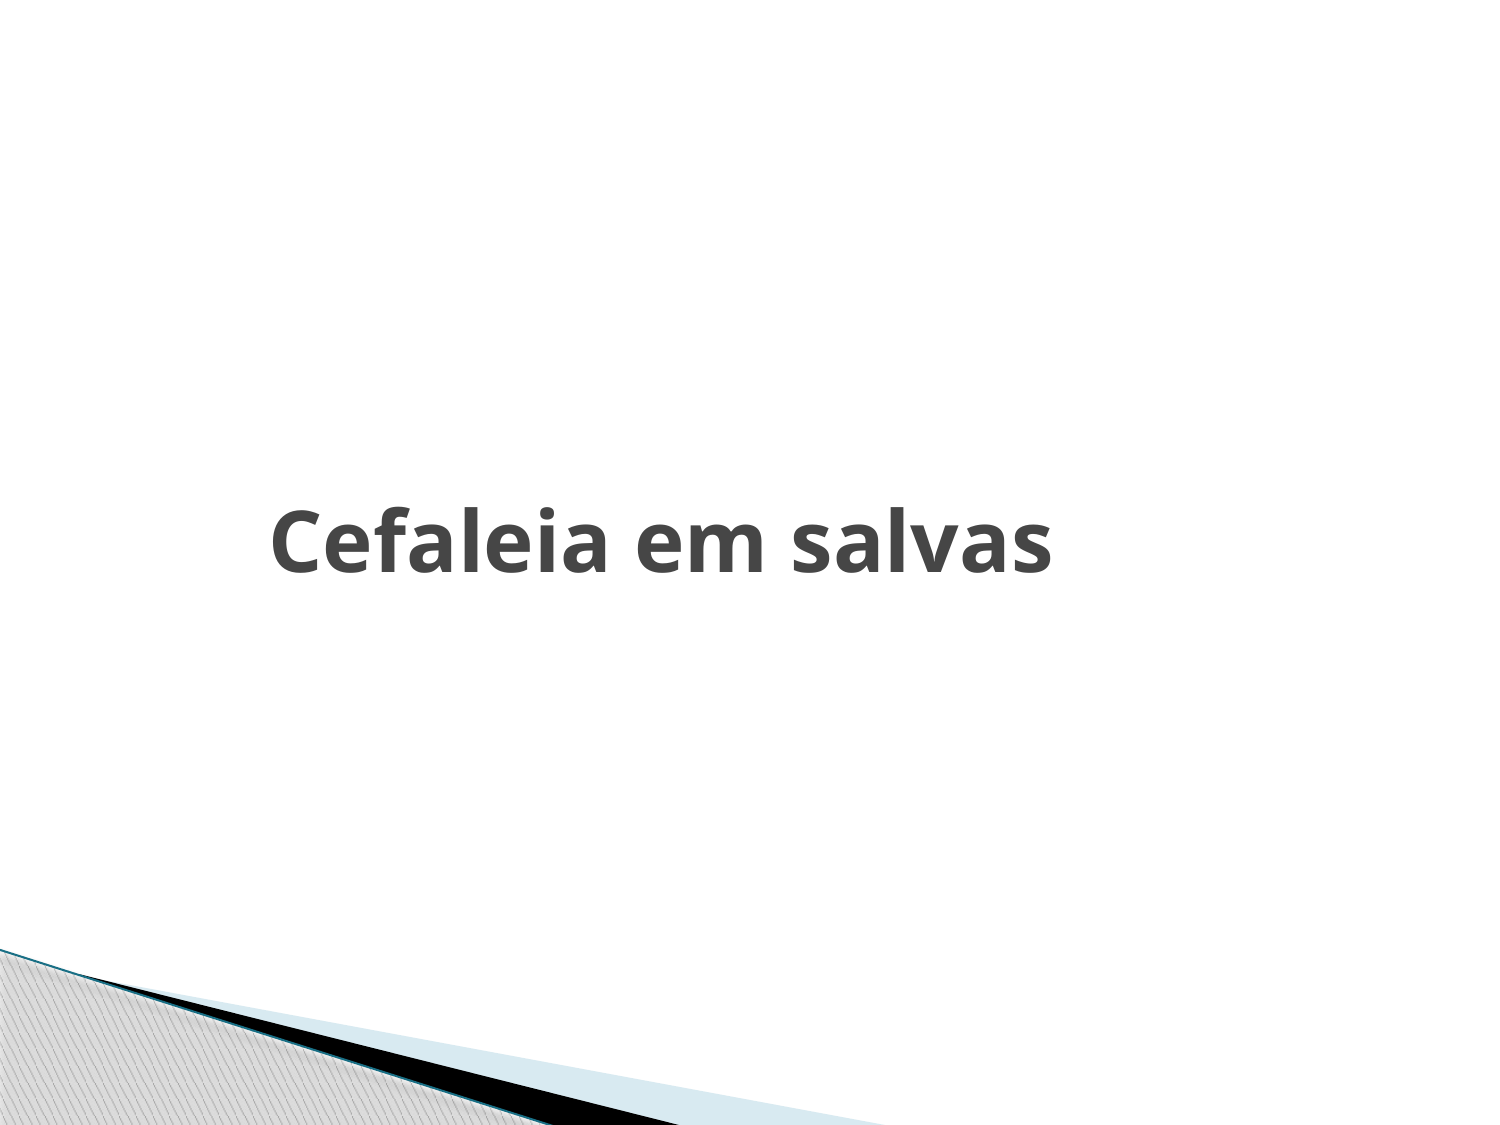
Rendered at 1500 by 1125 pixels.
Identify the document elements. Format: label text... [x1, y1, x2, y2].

title Cefaleia em salvas [253, 444, 1500, 632]
